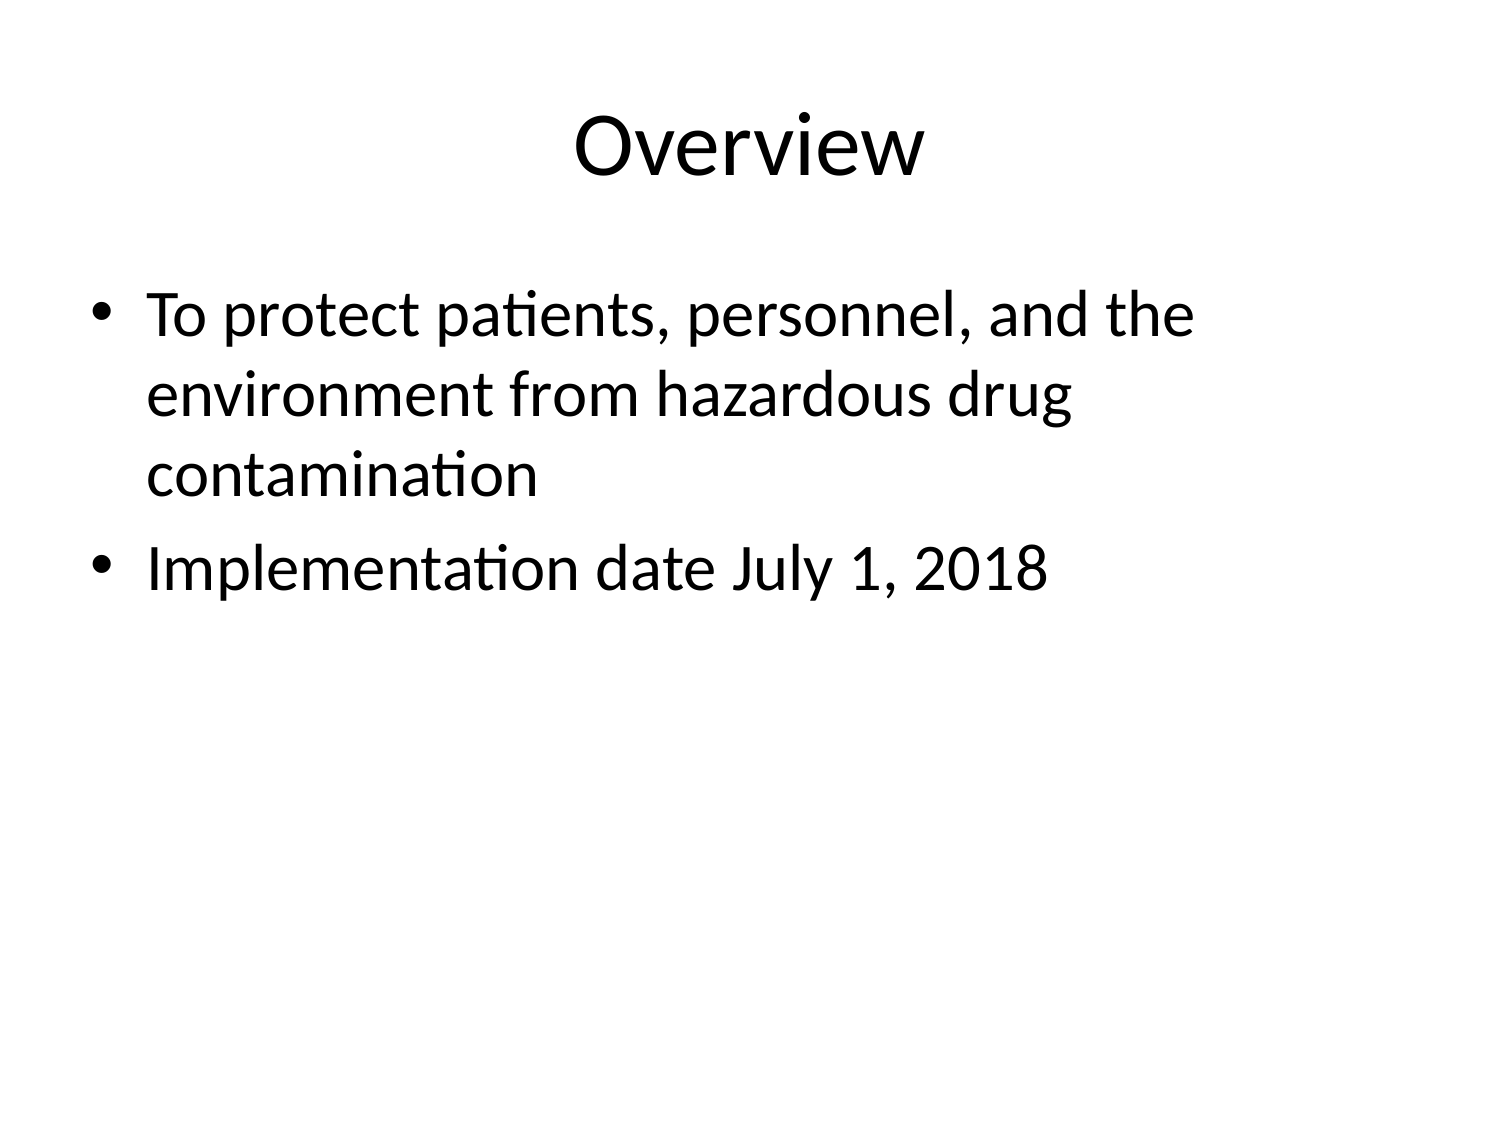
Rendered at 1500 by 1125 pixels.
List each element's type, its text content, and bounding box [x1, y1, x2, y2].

title Overview [75, 45, 1425, 233]
list To protect patients, personnel, and the environment from hazardous drug contamination Implementation date July 1, 2018 [75, 262, 1425, 1005]
